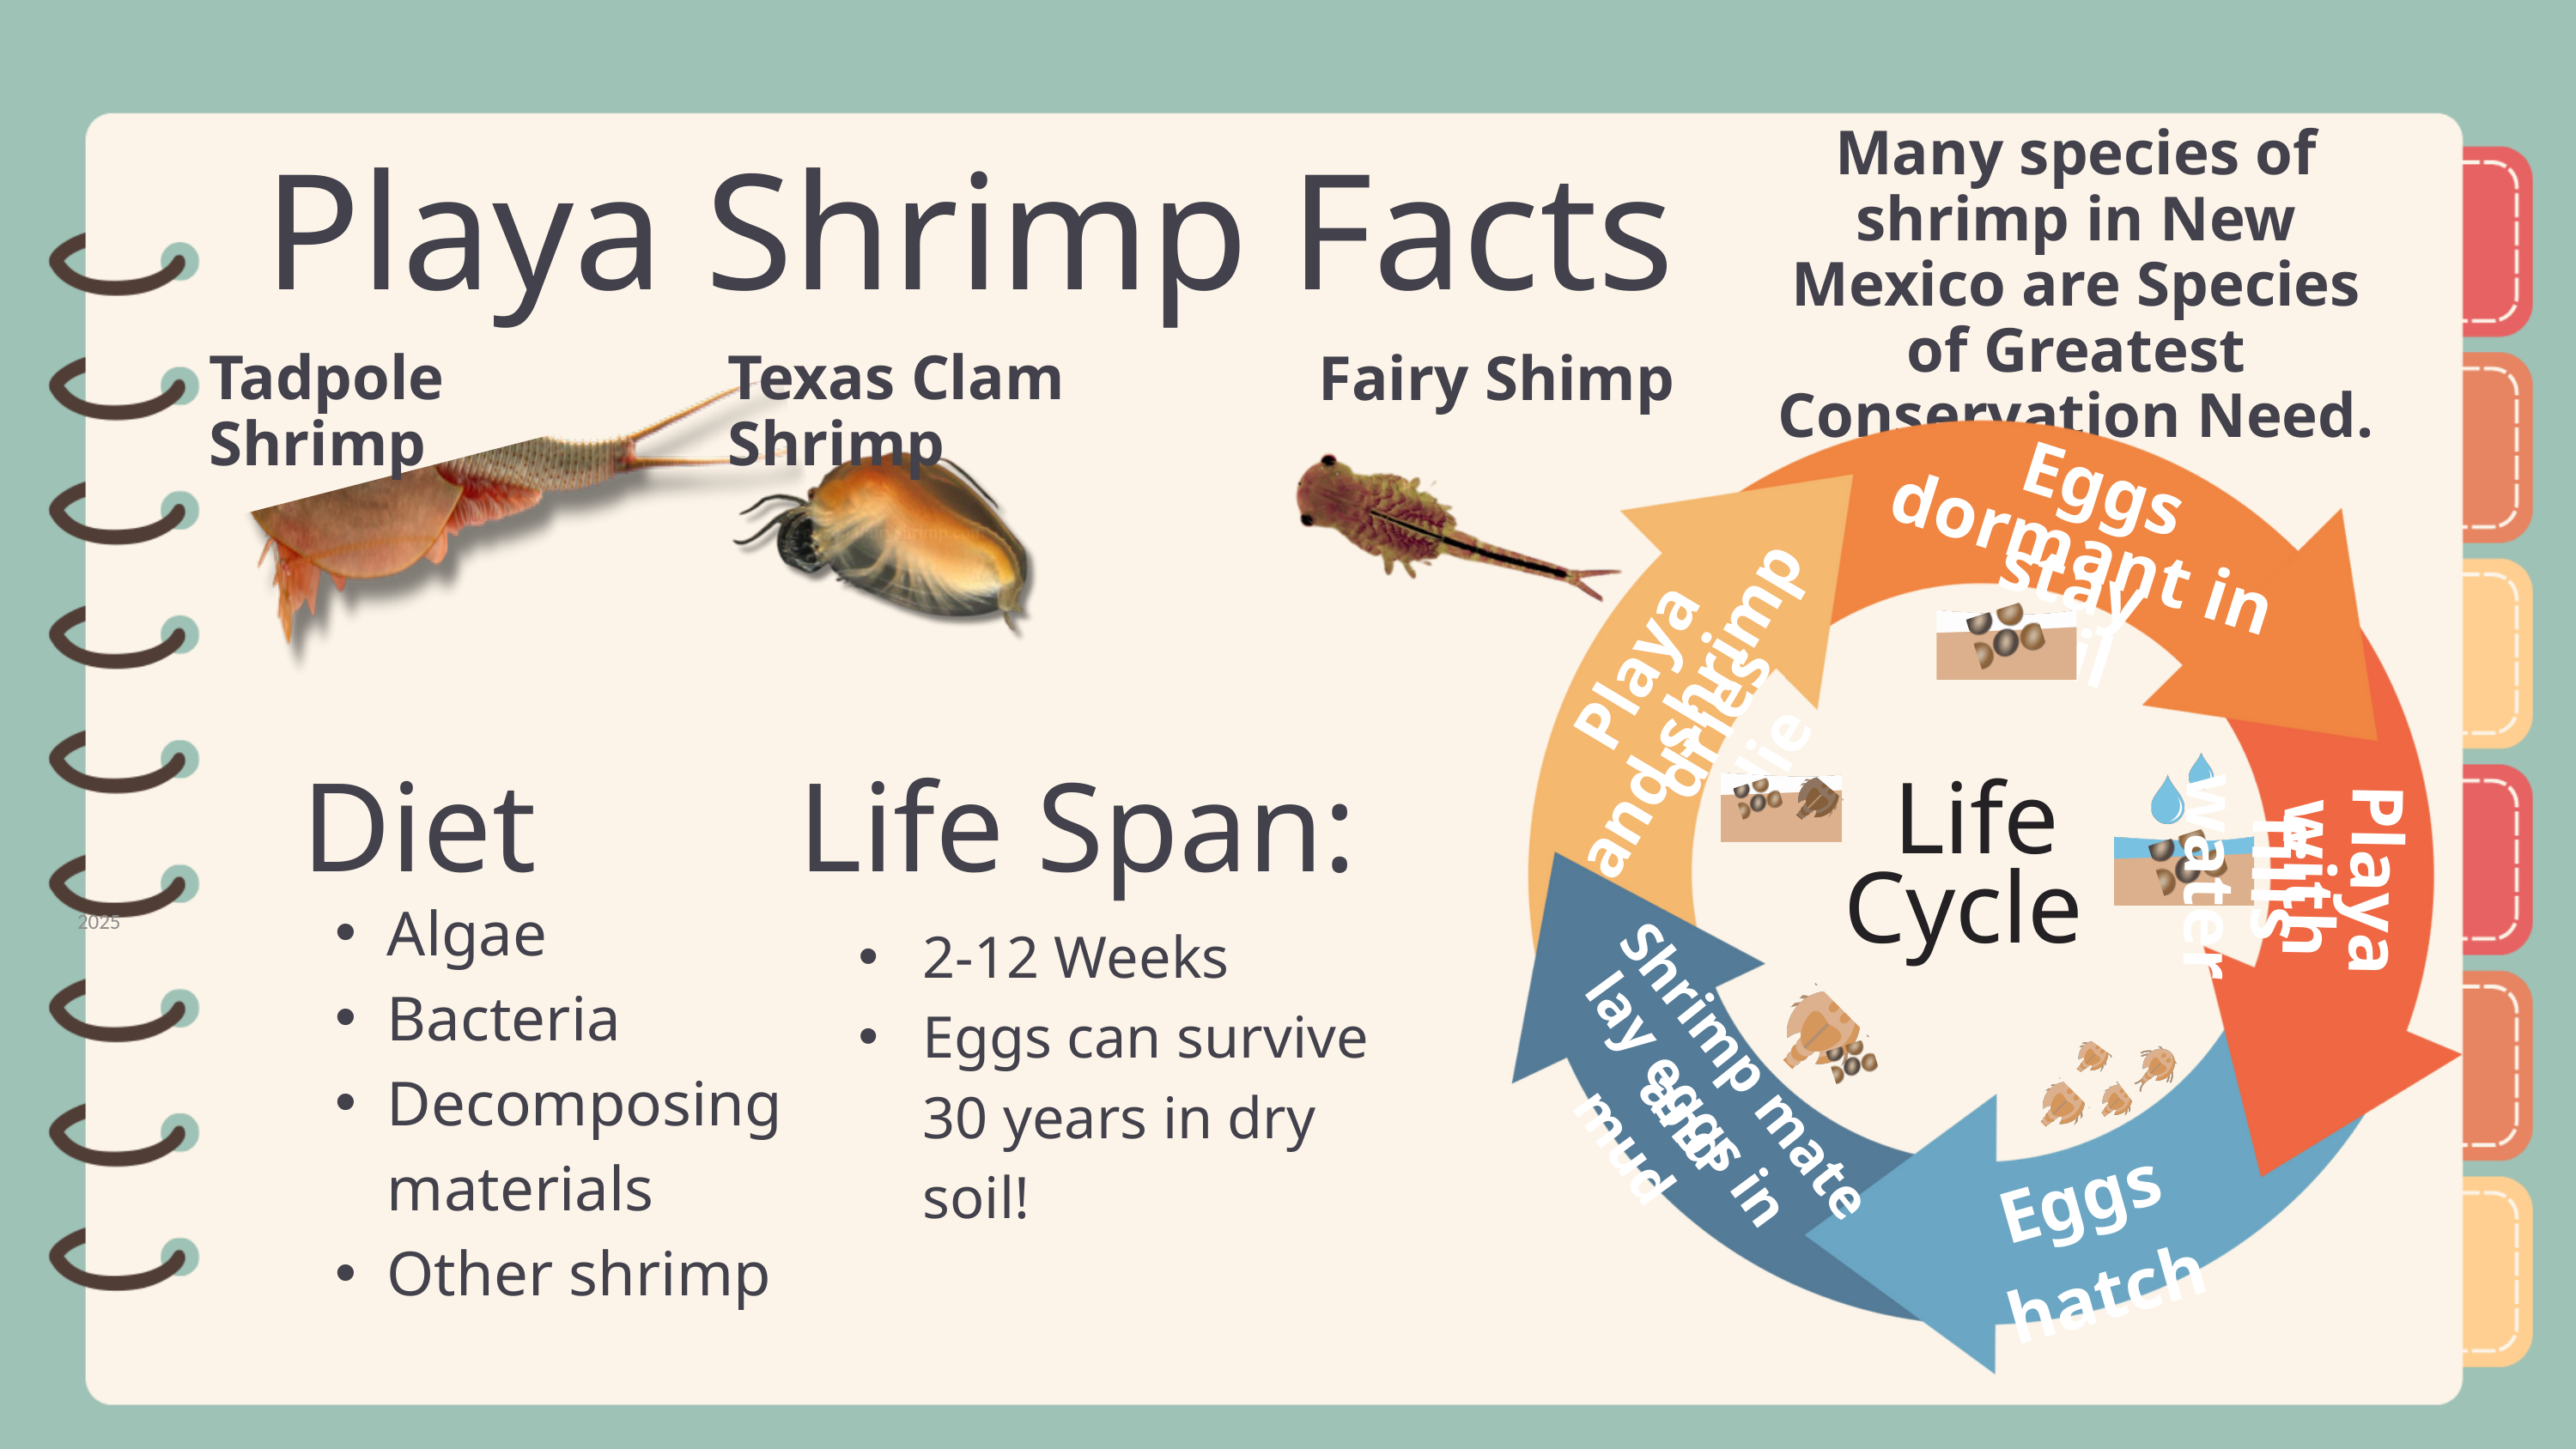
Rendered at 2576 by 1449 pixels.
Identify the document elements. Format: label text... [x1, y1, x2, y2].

slide_number 2025 [64, 894, 365, 947]
text_box [1294, 452, 1485, 603]
text_box [0, 34, 2576, 1449]
text_box Diet [195, 724, 643, 894]
text_box Playa Shrimp Facts [209, 158, 1731, 323]
text_box Life Span: [783, 724, 1403, 896]
text_box Many species of shrimp in New Mexico are Species of Greatest Conservation Need. [1756, 121, 2397, 373]
text_box Texas Clam Shrimp [727, 346, 1295, 478]
text_box Tadpole Shrimp [209, 346, 644, 478]
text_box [1491, 375, 2472, 1376]
text_box Algae Bacteria Decomposing materials Other shrimp [283, 882, 886, 1309]
text_box Fairy Shimp [1318, 346, 1756, 413]
text_box [228, 389, 823, 682]
text_box 2-12 Weeks Eggs can survive 30 years in dry soil! [858, 909, 1431, 1230]
text_box [728, 478, 1043, 646]
